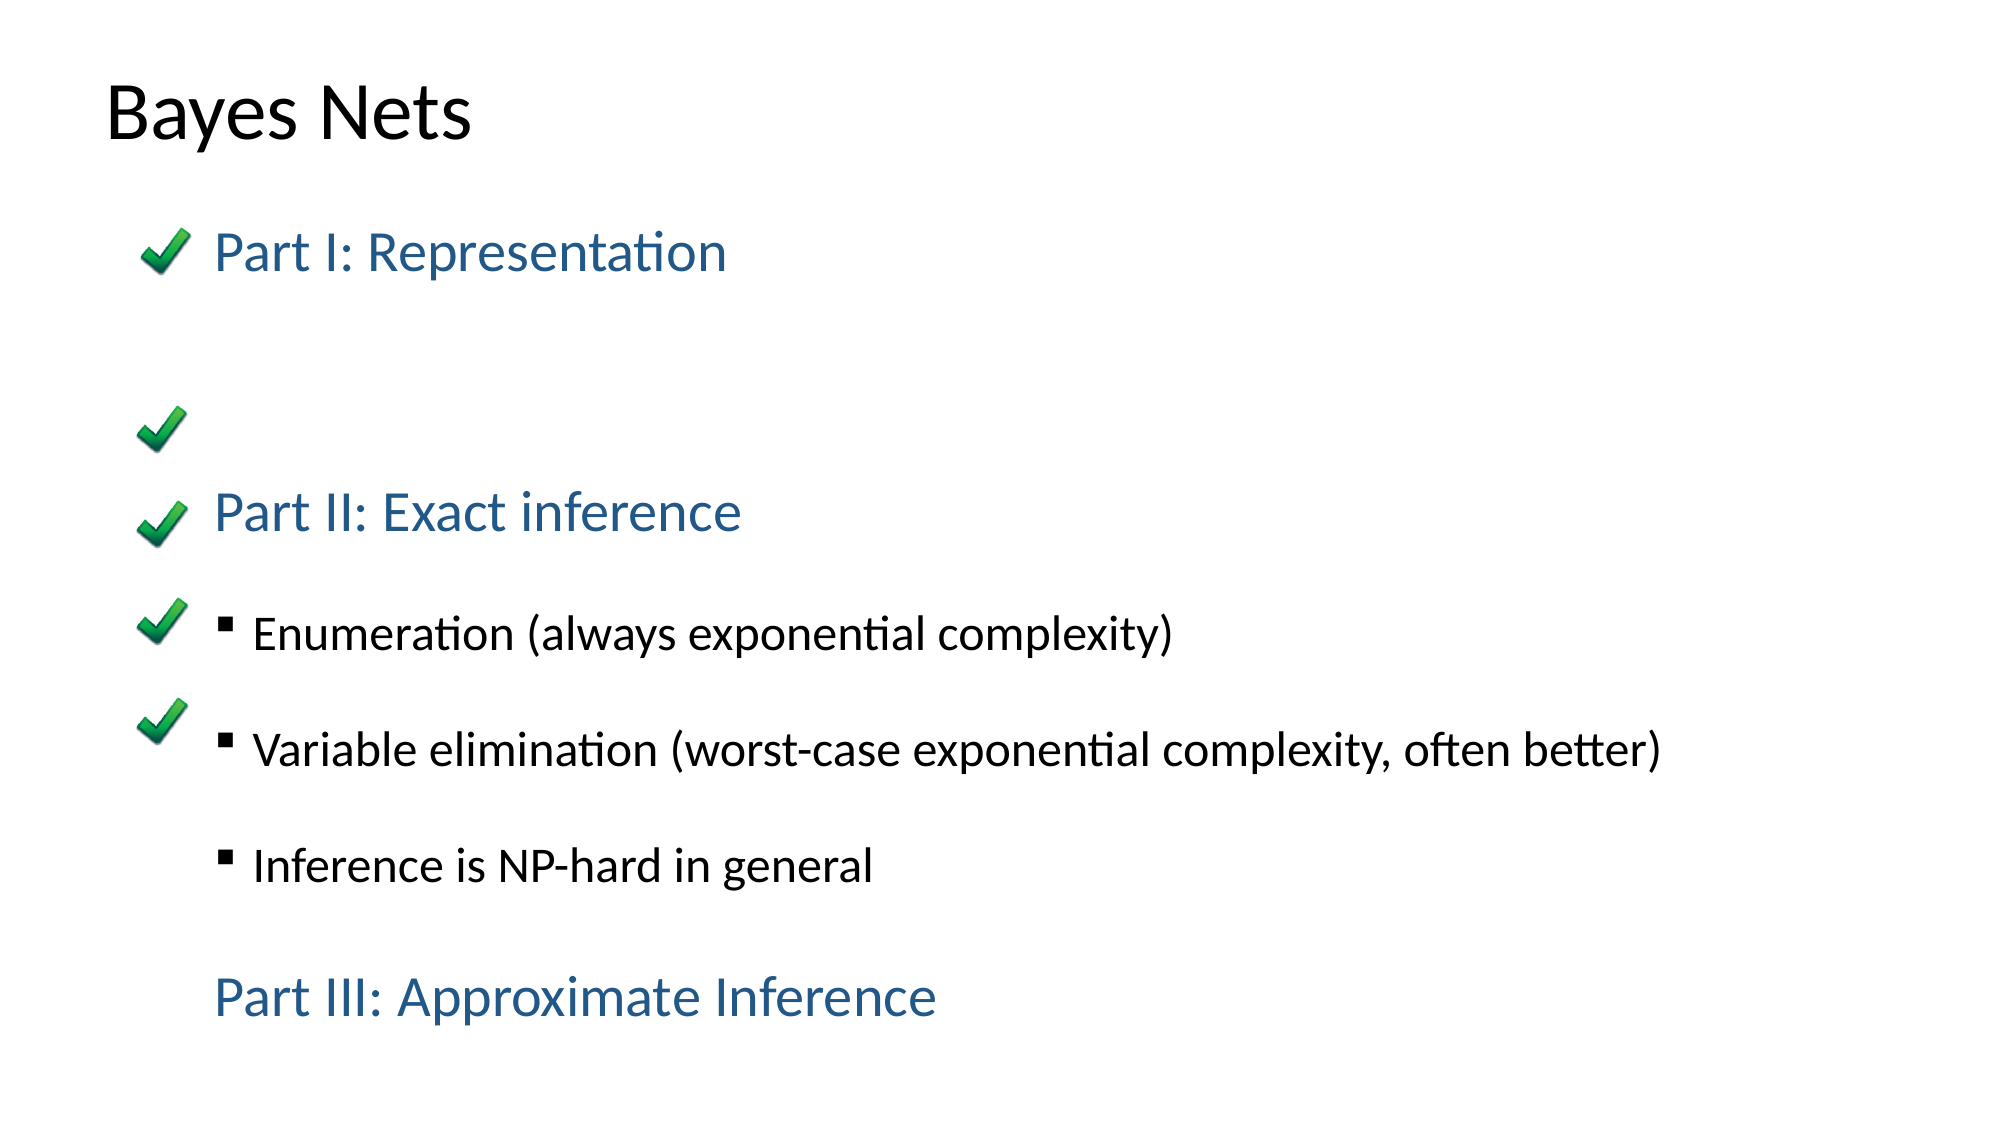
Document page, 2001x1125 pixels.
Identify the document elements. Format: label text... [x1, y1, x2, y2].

list Part I: Representation Part II: Exact inference Enumeration (always exponential complexity) Variable elimination (worst-case exponential complexity, often better) Inference is NP-hard in general Part III: Approximate Inference [200, 213, 1684, 990]
picture [137, 226, 195, 277]
title Bayes Nets [90, 60, 1816, 164]
picture [133, 499, 192, 550]
picture [133, 404, 192, 456]
picture [133, 596, 192, 647]
picture [133, 696, 192, 747]
